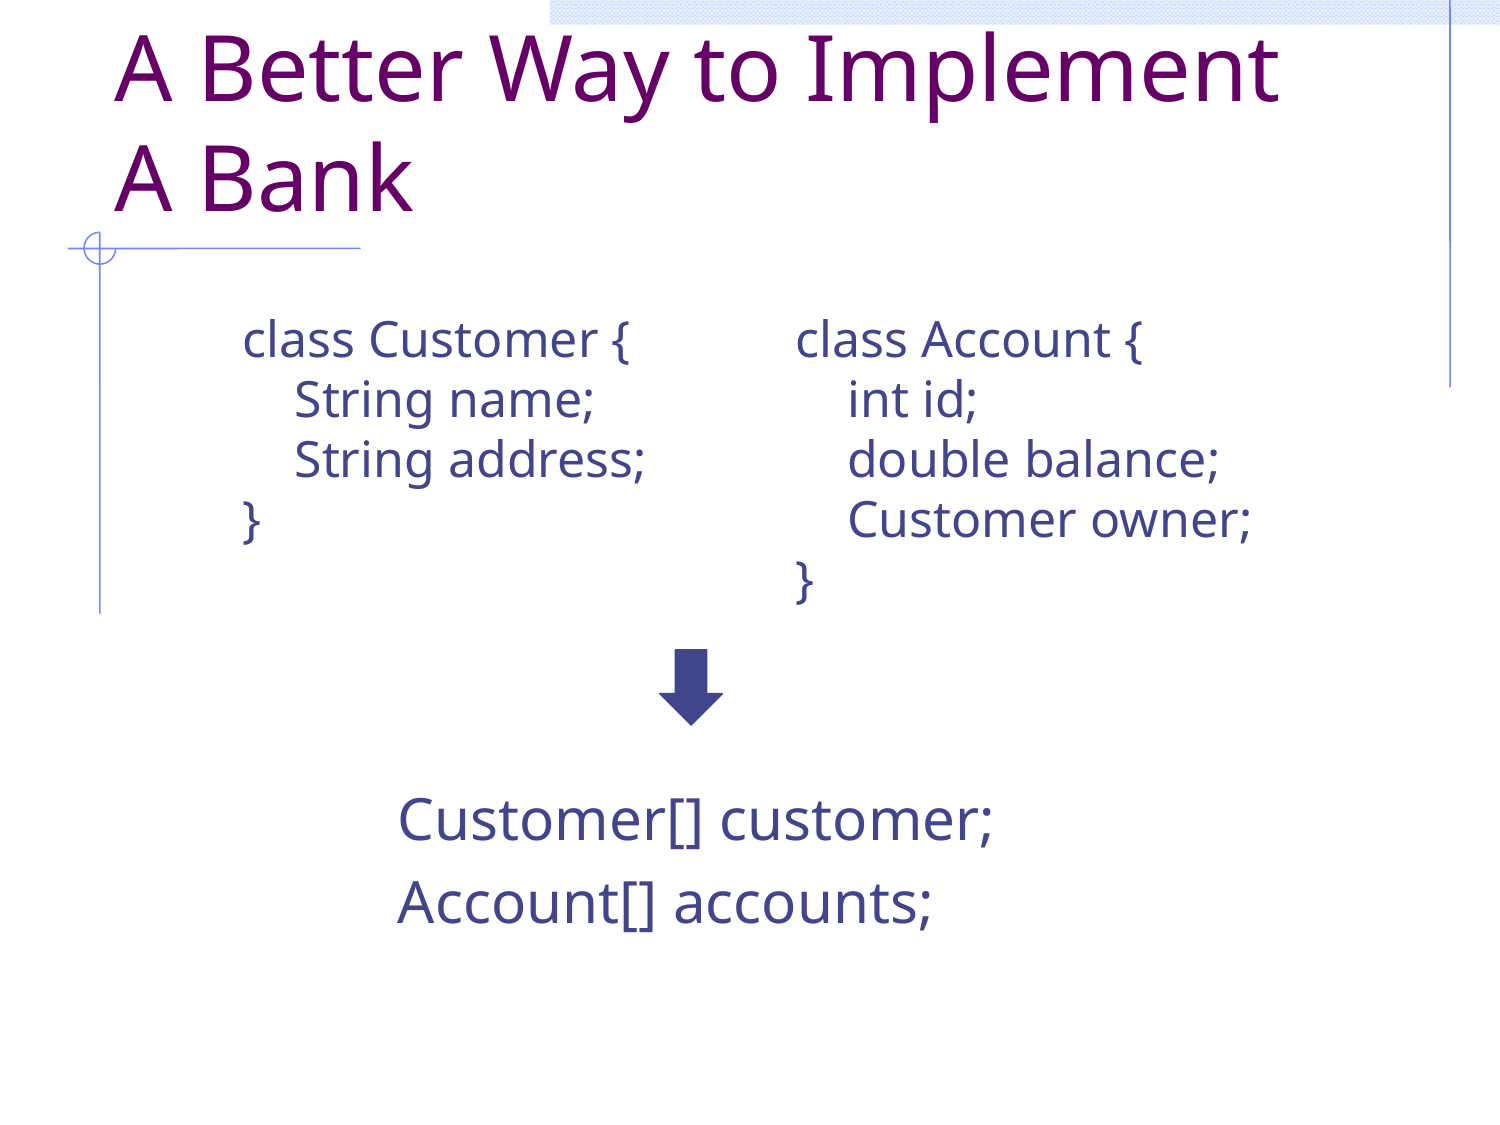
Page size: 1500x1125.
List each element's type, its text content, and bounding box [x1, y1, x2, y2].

picture [1451, 0, 1500, 25]
text_box class Account { int id; double balance; Customer owner; } [780, 299, 1268, 615]
text_box [659, 649, 723, 725]
text_box class Customer { String name; String address; } [227, 299, 663, 555]
picture [549, 0, 1449, 25]
title A Better Way to Implement A Bank [99, 50, 1375, 238]
text_box Customer[] customer; Account[] accounts; [383, 774, 1010, 943]
